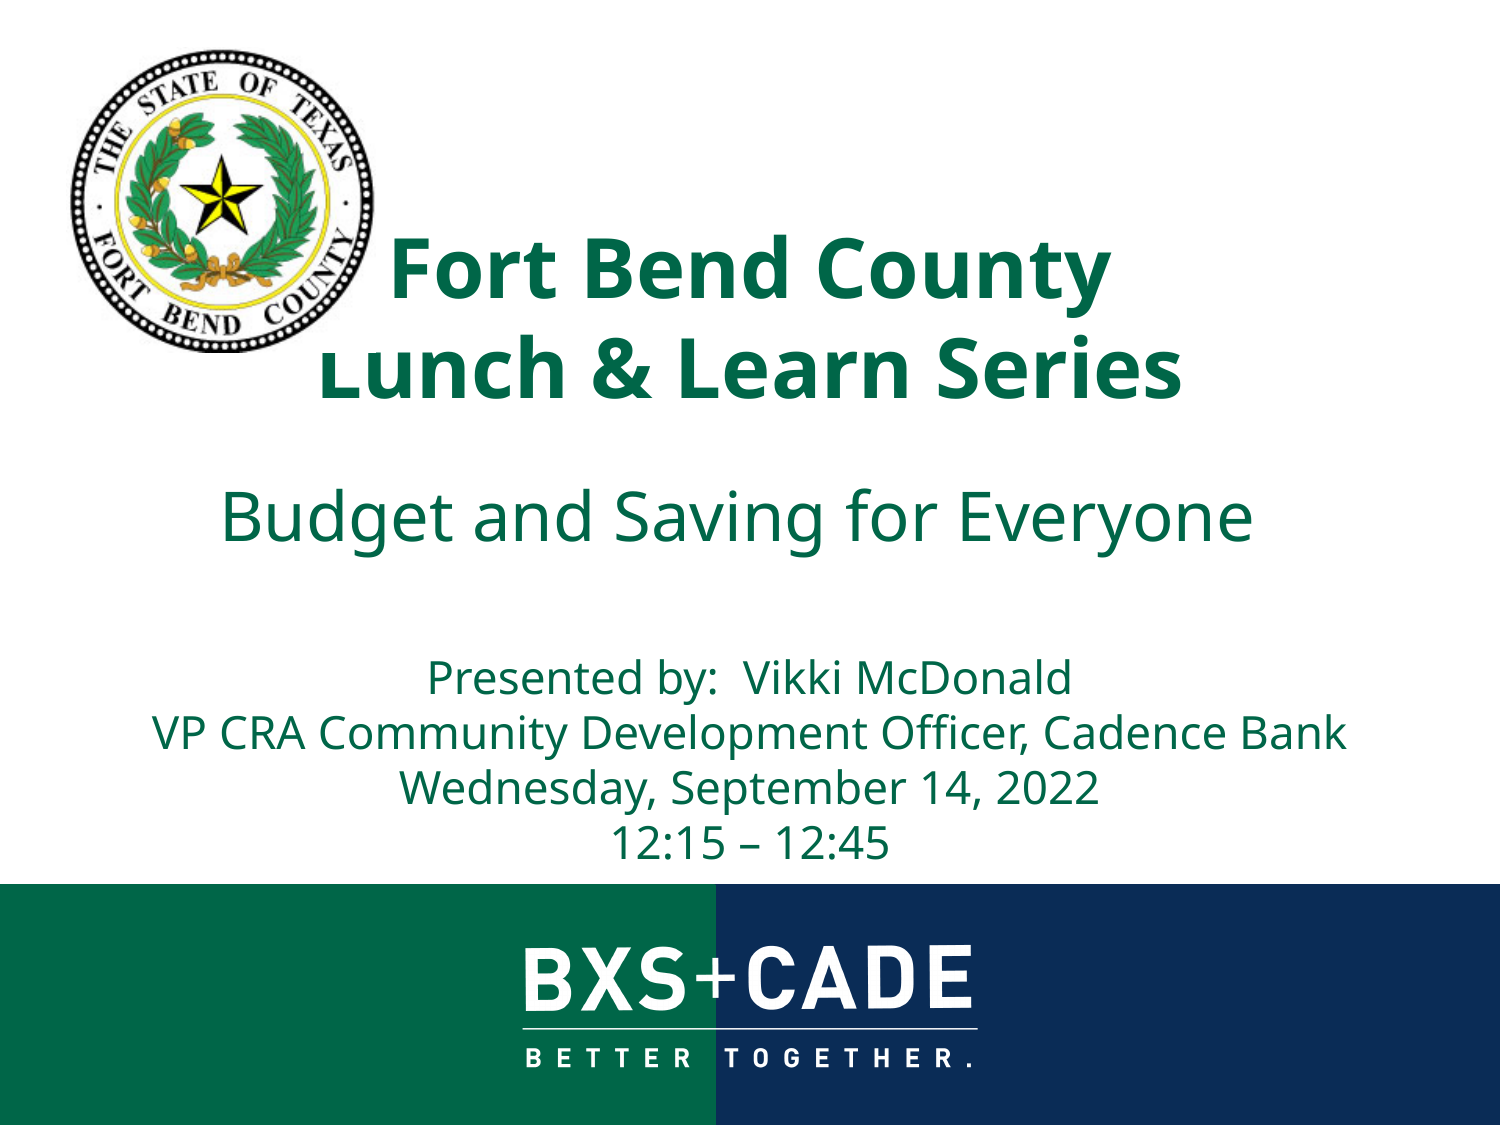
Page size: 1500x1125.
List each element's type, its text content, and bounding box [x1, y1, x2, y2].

picture [506, 924, 994, 1088]
title Fort Bend County Lunch & Learn Series [93, 200, 1407, 415]
subtitle Presented by: Vikki McDonald VP CRA Community Development Officer, Cadence Bank Wednesday, September 14, 2022 12:15 – 12:45 [138, 648, 1362, 844]
picture [66, 47, 376, 353]
title Budget and Saving for Everyone [126, 472, 1349, 591]
